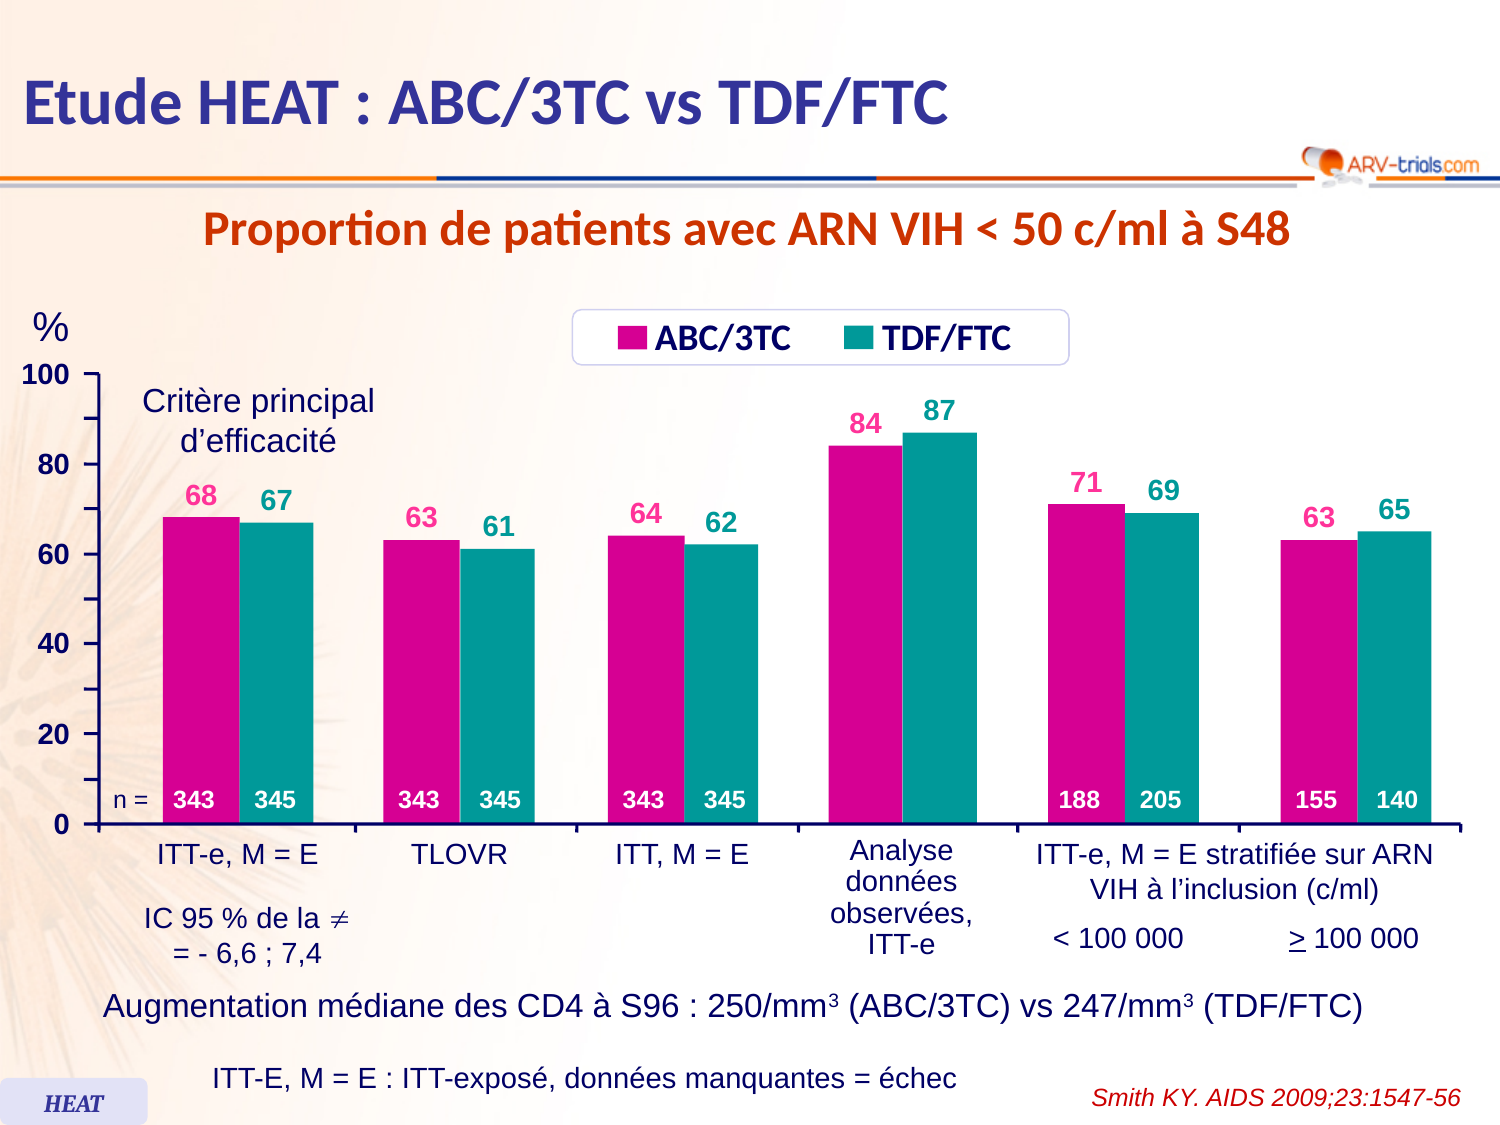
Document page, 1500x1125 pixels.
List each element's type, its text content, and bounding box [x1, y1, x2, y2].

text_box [17, 291, 1463, 978]
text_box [0, 1077, 148, 1125]
text_box Smith KY. AIDS 2009;23:1547-56 [1076, 1073, 1478, 1119]
text_box Augmentation médiane des CD4 à S96 : 250/mm3 (ABC/3TC) vs 247/mm3 (TDF/FTC) [88, 986, 1388, 1032]
text_box Proportion de patients avec ARN VIH < 50 c/ml à S48 [188, 190, 1306, 263]
picture [0, 0, 1500, 1125]
text_box ITT-E, M = E : ITT-exposé, données manquantes = échec [197, 1051, 1039, 1102]
title Etude HEAT : ABC/3TC vs TDF/FTC [8, 6, 1353, 190]
